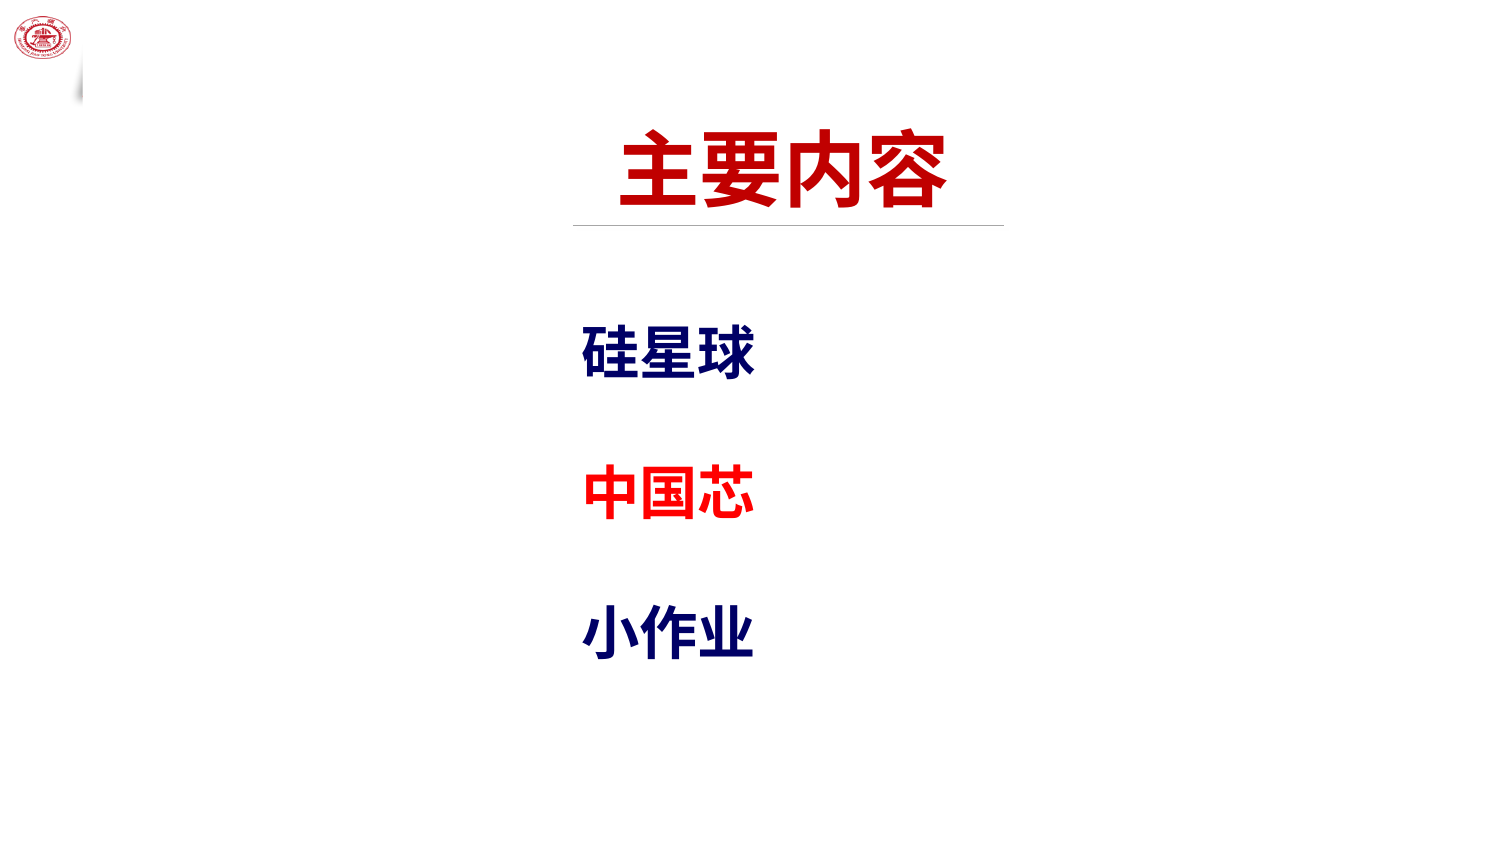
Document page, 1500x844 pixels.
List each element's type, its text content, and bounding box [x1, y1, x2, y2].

text_box 硅星球 中国芯 小作业 [566, 238, 959, 674]
text_box 主要内容 [602, 109, 965, 224]
picture [14, 16, 71, 59]
